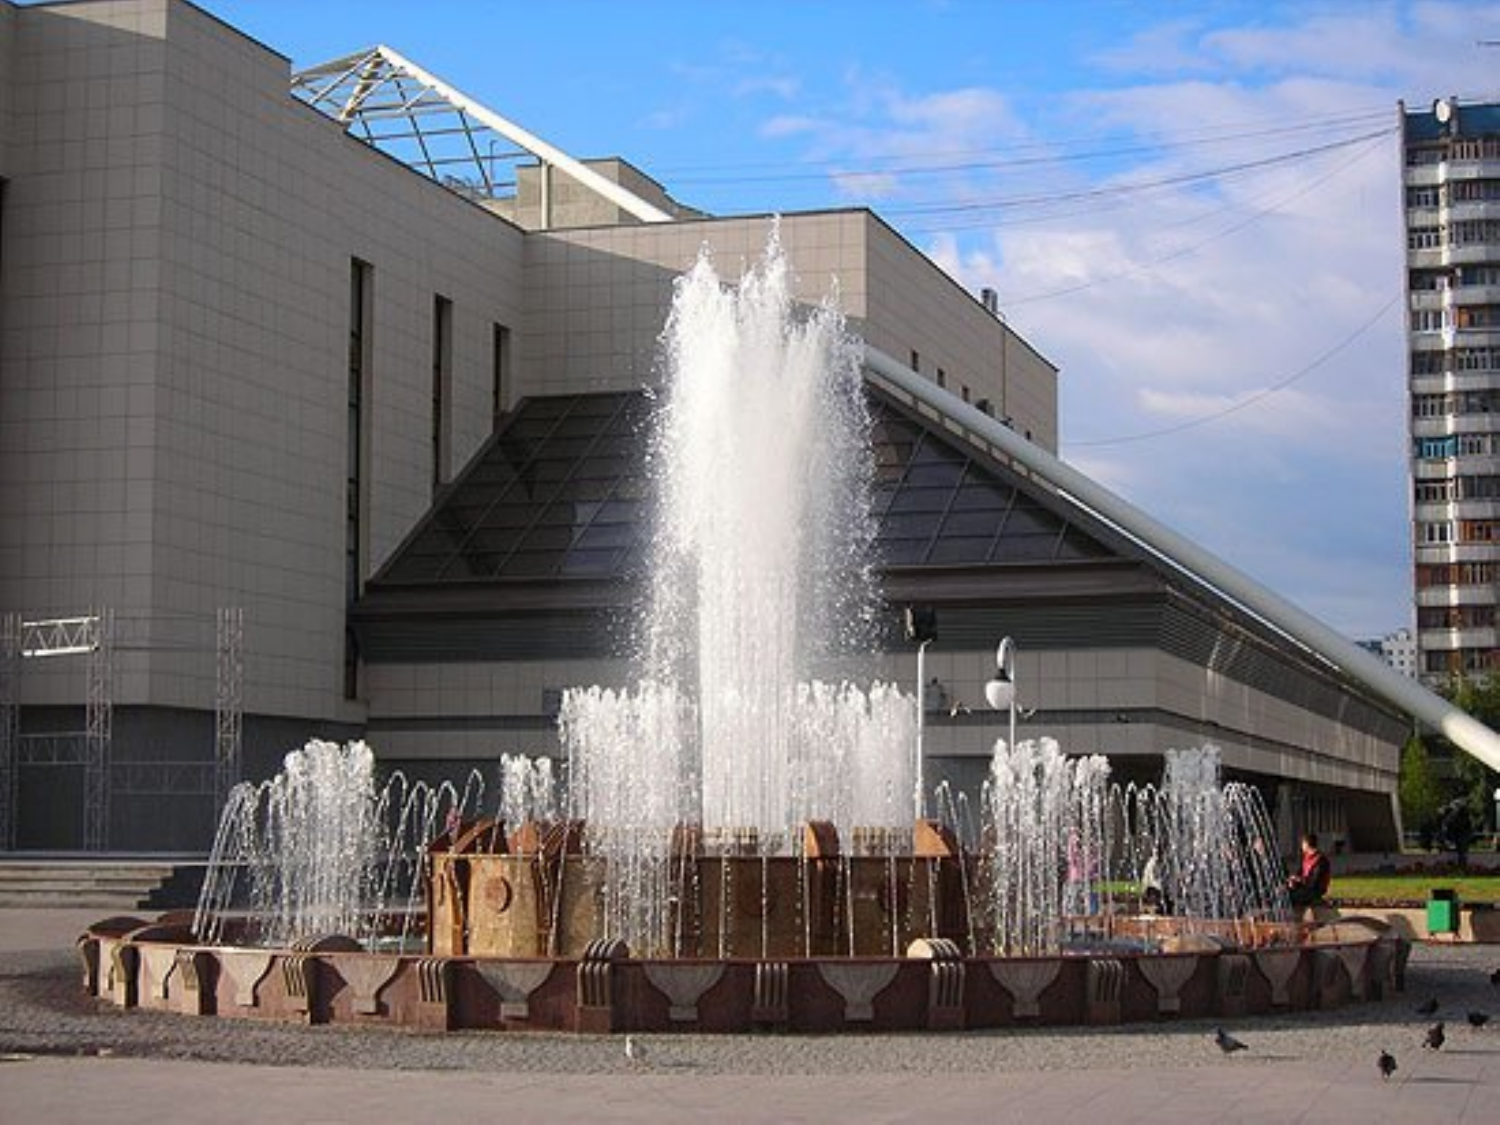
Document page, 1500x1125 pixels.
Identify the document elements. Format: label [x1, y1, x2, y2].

list [0, 0, 1500, 1125]
